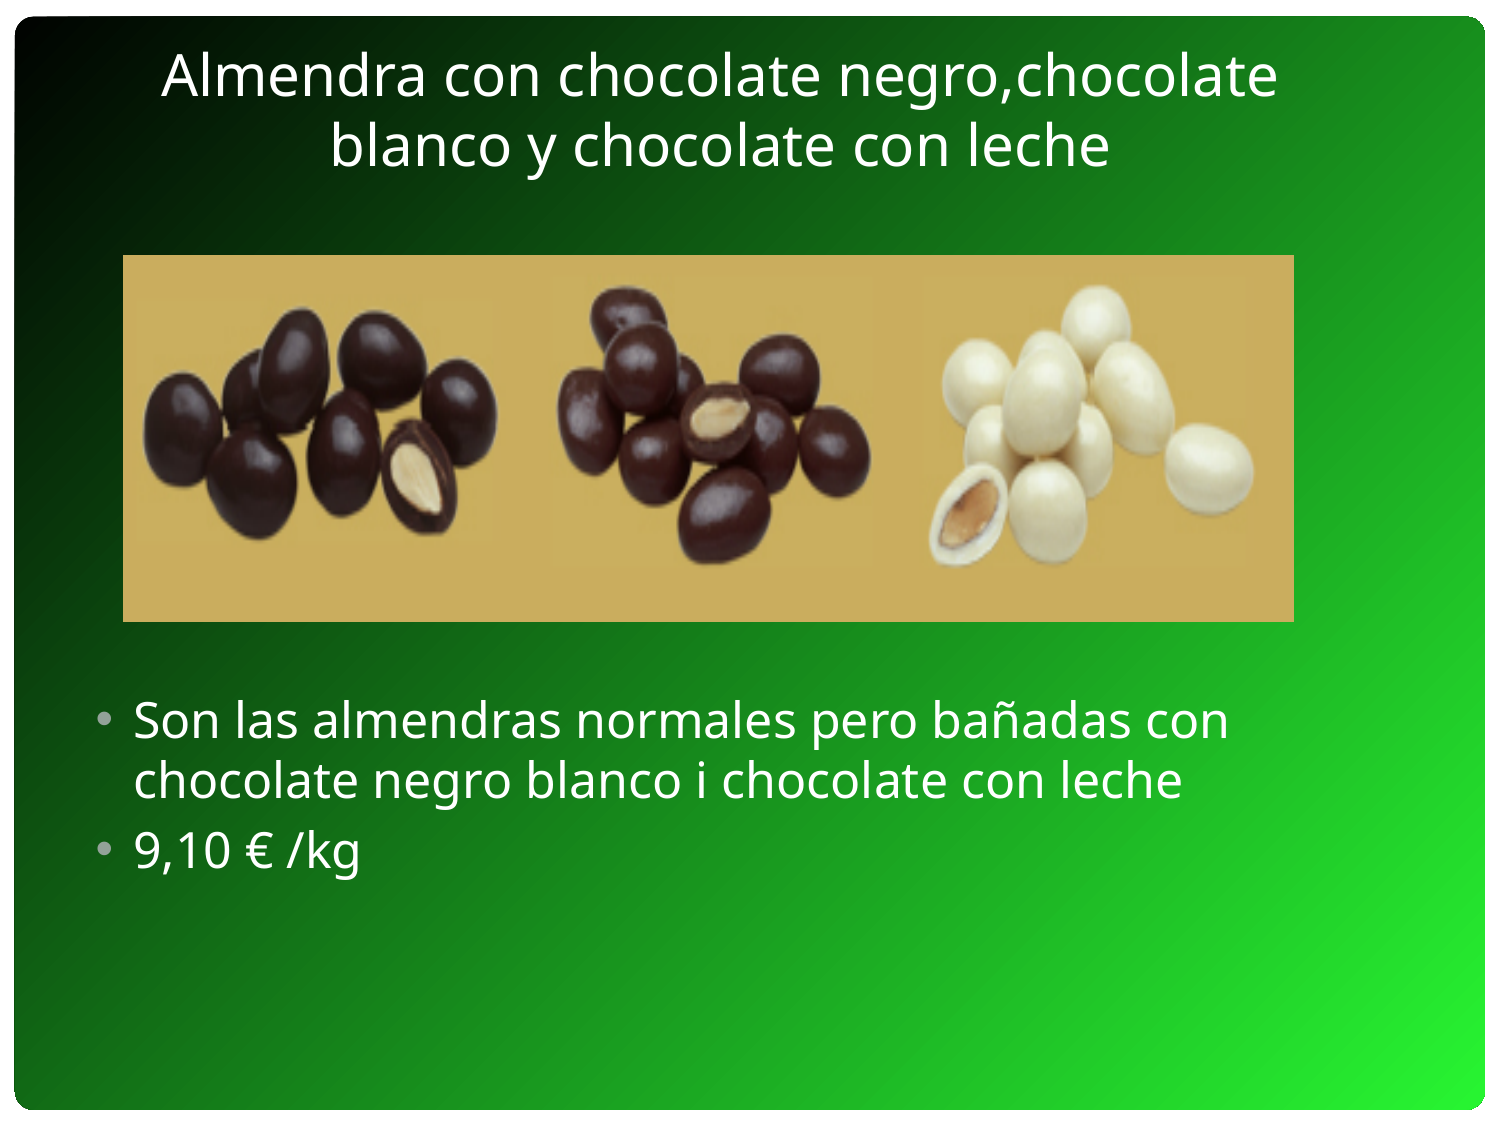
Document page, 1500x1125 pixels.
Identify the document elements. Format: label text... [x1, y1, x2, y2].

picture [123, 255, 1294, 622]
list Son las almendras normales pero bañadas con chocolate negro blanco i chocolate con leche 9,10 € /kg [61, 680, 1379, 1056]
text_box Almendra con chocolate negro,chocolate blanco y chocolate con leche [88, 30, 1353, 186]
